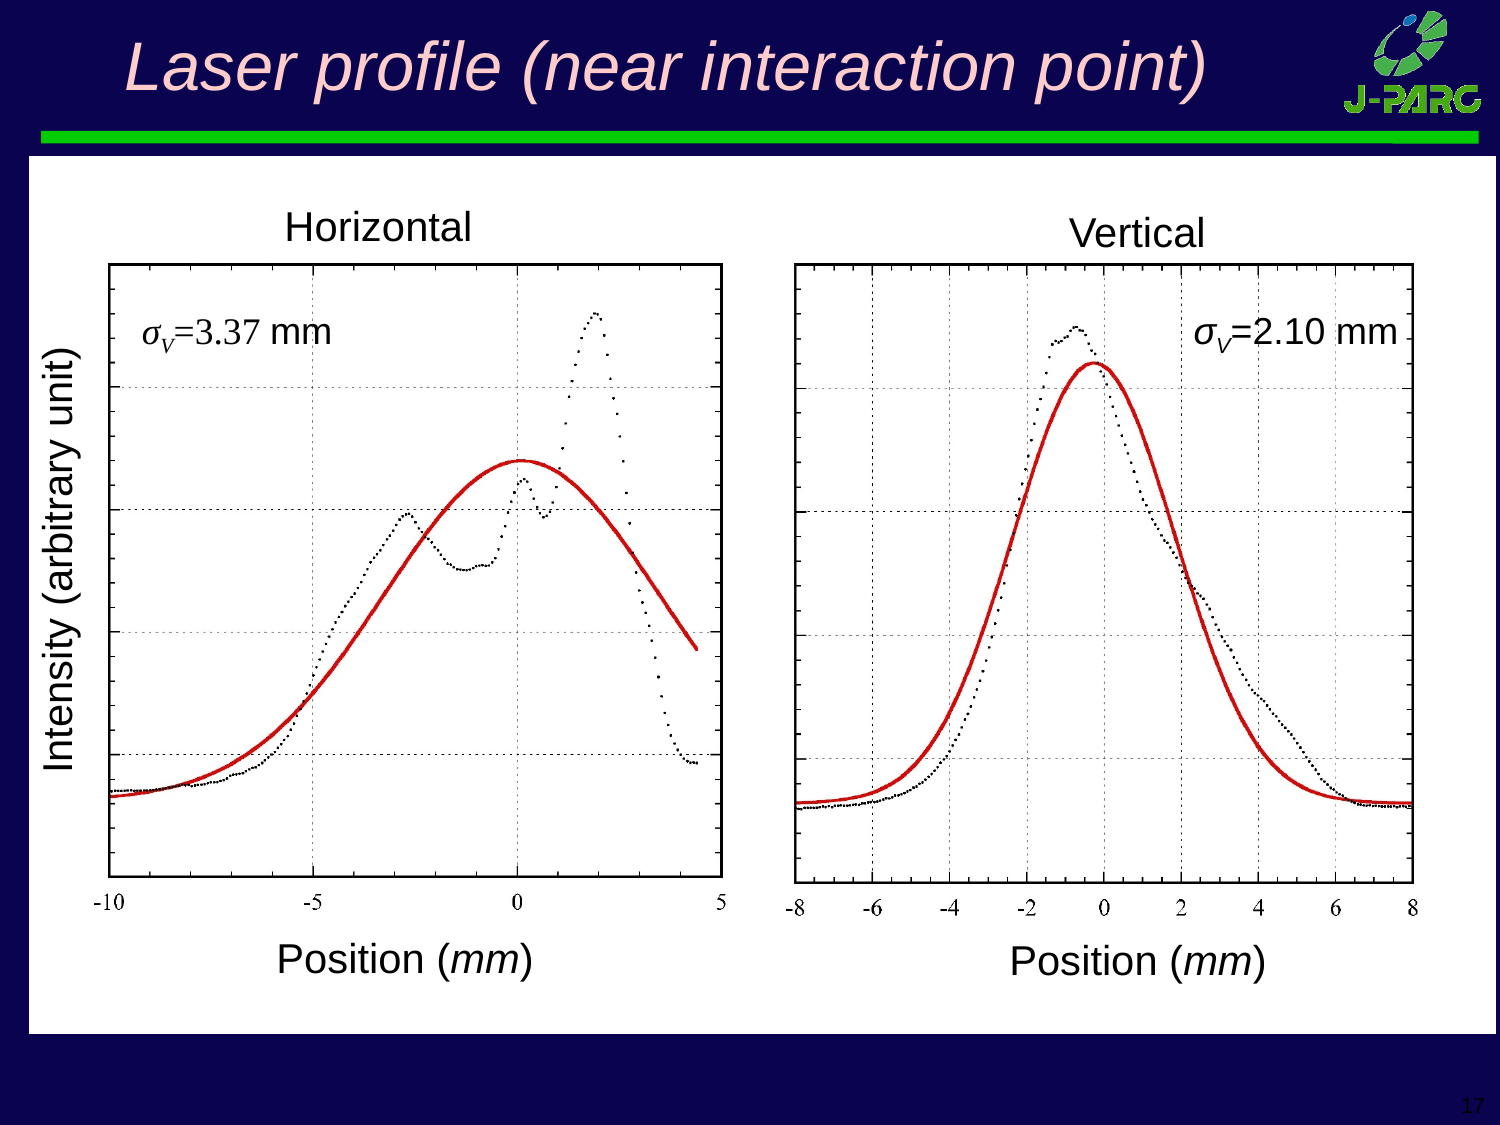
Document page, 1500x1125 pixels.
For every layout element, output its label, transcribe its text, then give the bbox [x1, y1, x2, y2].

title Laser profile (near interaction point) [29, 13, 1305, 112]
text_box Position (mm) [261, 930, 549, 989]
text_box Horizontal [269, 192, 488, 258]
picture [1344, 85, 1481, 113]
text_box Intensity (arbitrary unit) [23, 331, 65, 789]
text_box Vertical [1054, 198, 1221, 262]
text_box [29, 157, 1496, 1034]
picture [70, 263, 1465, 927]
slide_number 17 [1187, 1050, 1500, 1125]
picture [1374, 11, 1447, 76]
text_box Position (mm) [994, 936, 1282, 992]
